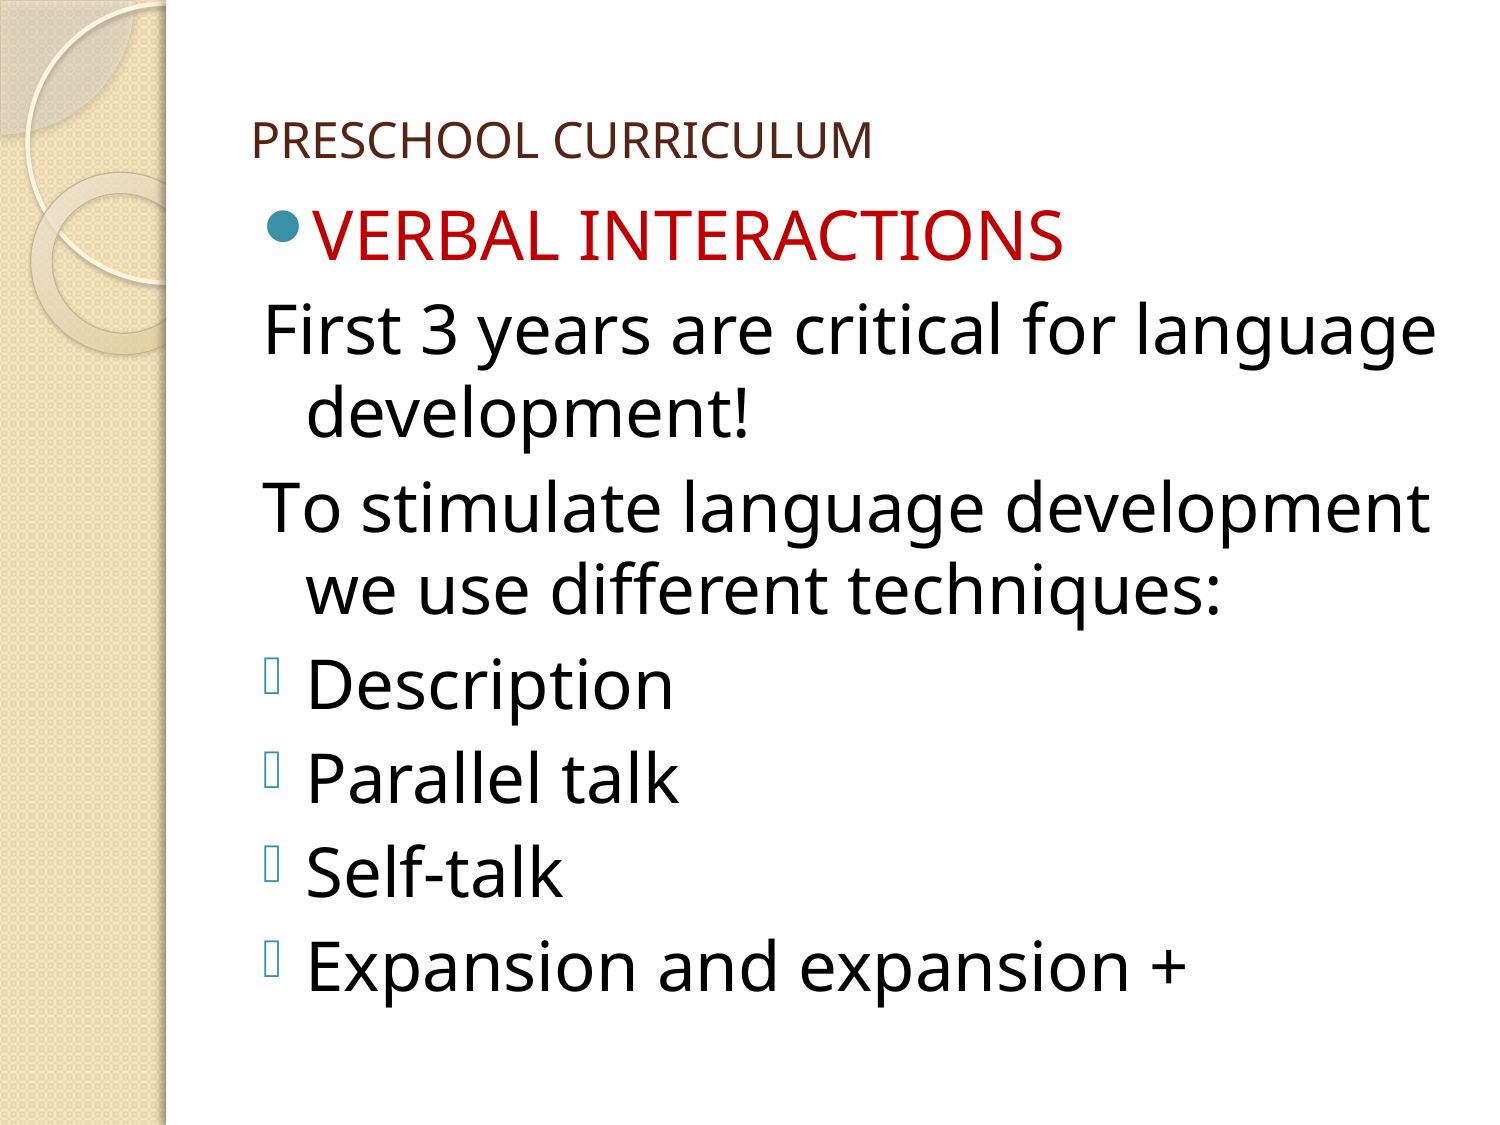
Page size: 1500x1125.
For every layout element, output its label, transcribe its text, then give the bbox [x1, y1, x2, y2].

list VERBAL INTERACTIONS First 3 years are critical for language development! To stimulate language development we use different techniques: Description Parallel talk Self-talk Expansion and expansion + [235, 184, 1466, 1025]
title PRESCHOOL CURRICULUM [235, 45, 1466, 184]
